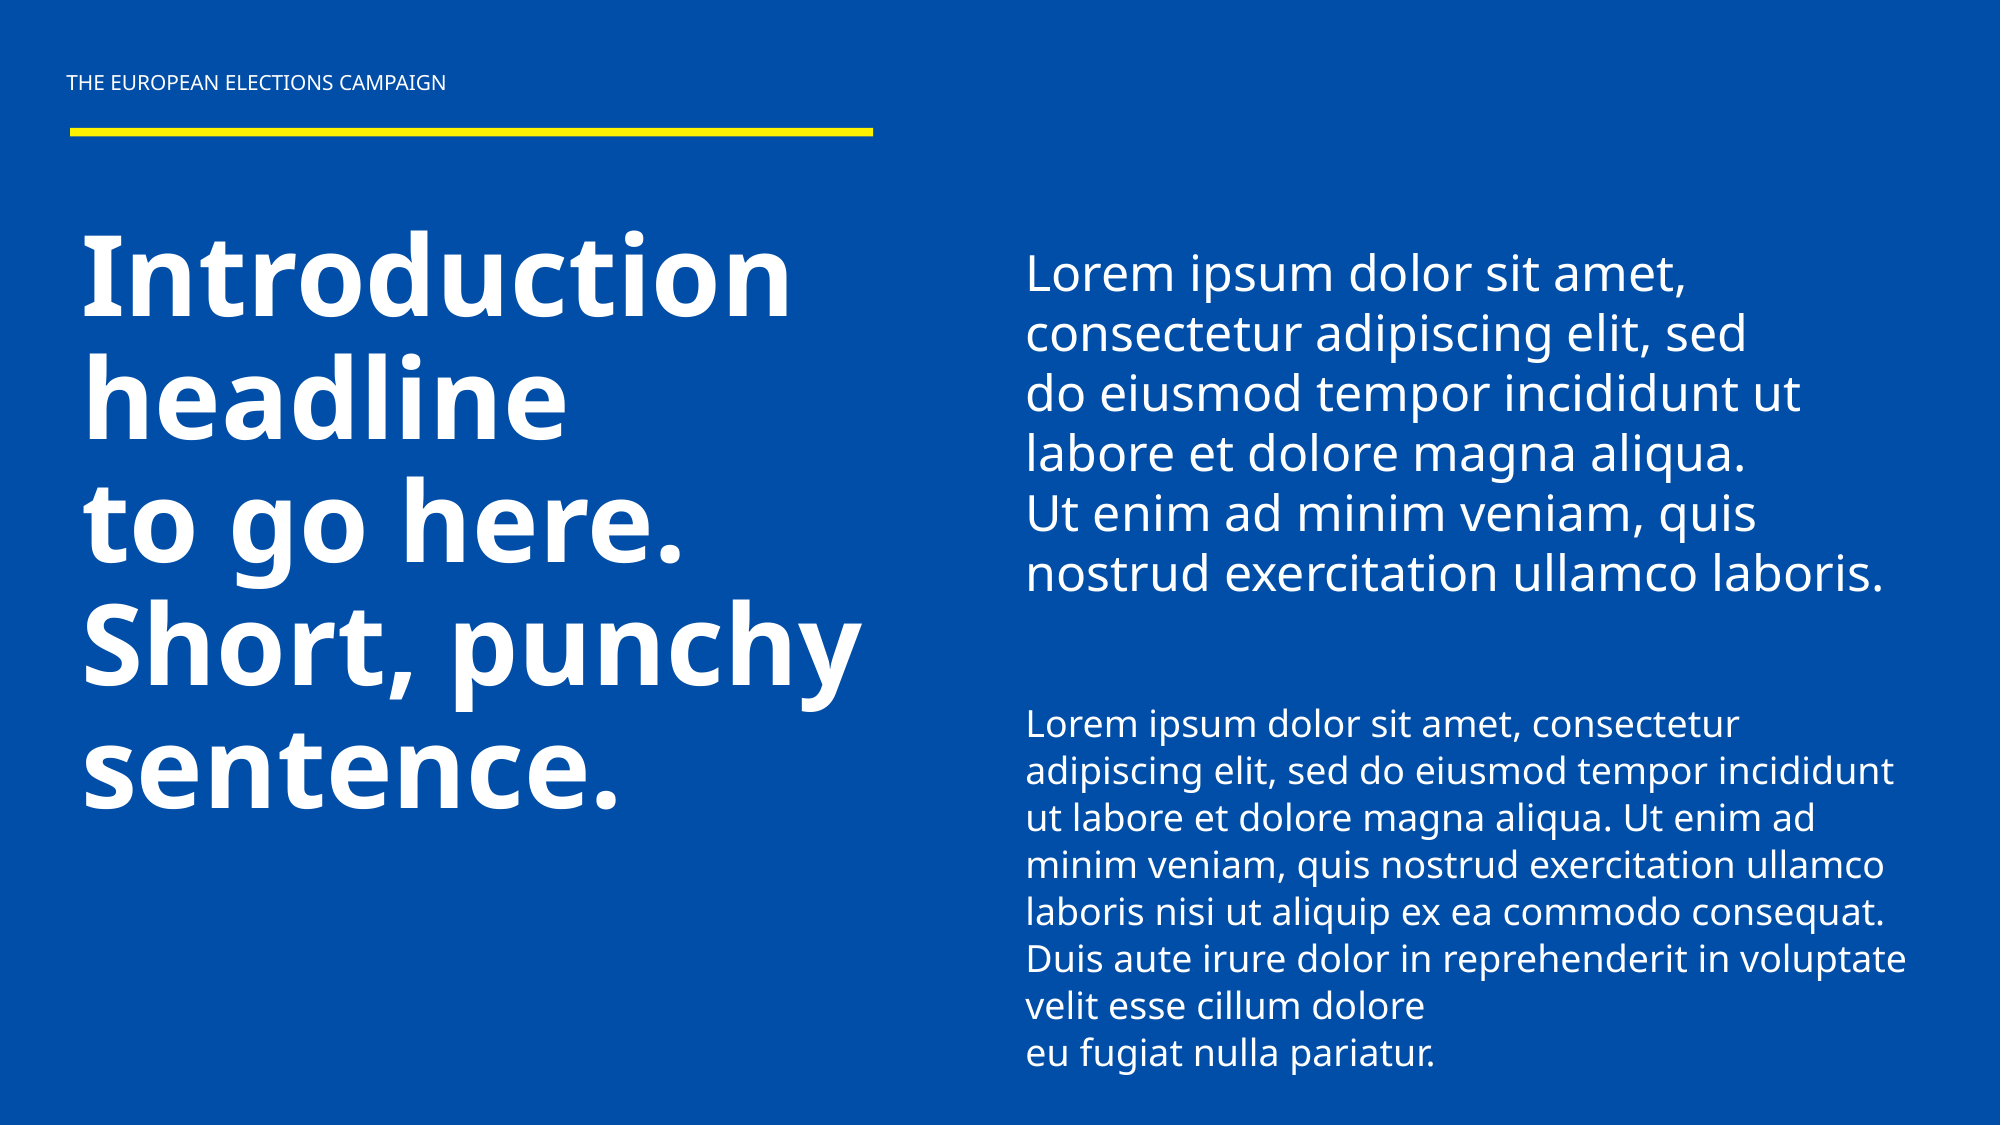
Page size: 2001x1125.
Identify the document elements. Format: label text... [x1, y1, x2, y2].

text_box THE EUROPEAN ELECTIONS CAMPAIGN [66, 72, 758, 124]
text_box Introduction headline to go here. Short, punchy sentence. [66, 208, 1000, 941]
text_box Lorem ipsum dolor sit amet, consectetur adipiscing elit, sed do eiusmod tempor incididunt ut labore et dolore magna aliqua. Ut enim ad minim veniam, quis nostrud exercitation ullamco laboris. Lorem ipsum dolor sit amet, consectetur adipiscing elit, sed do eiusmod tempor incididunt ut labore et dolore magna aliqua. Ut enim ad minim veniam, quis nostrud exercitation ullamco laboris nisi ut aliquip ex ea commodo consequat. Duis aute irure dolor in reprehenderit in voluptate velit esse cillum dolore eu fugiat nulla pariatur. [1017, 233, 1934, 1041]
